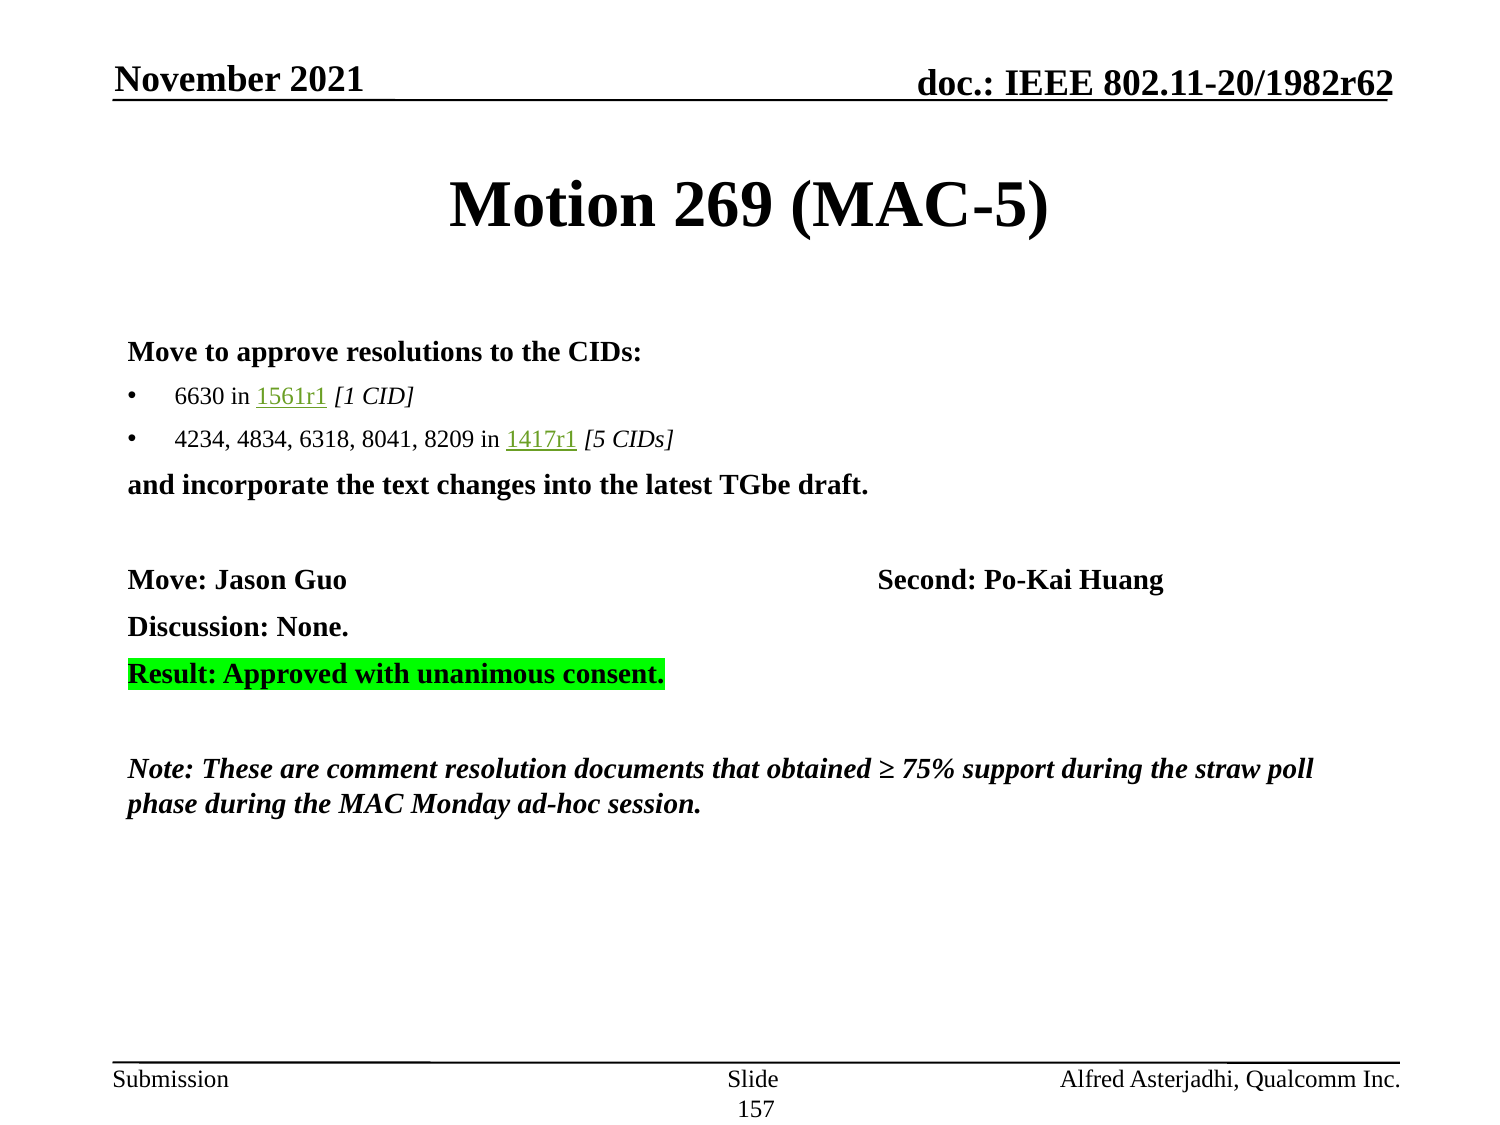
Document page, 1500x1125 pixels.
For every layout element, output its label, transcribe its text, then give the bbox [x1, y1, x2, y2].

slide_number Slide 157 [712, 1061, 800, 1123]
list Move to approve resolutions to the CIDs: 6630 in 1561r1 [1 CID] 4234, 4834, 6318, 8041, 8209 in 1417r1 [5 CIDs] and incorporate the text changes into the latest TGbe draft. Move: Jason Guo Second: Po-Kai Huang Discussion: None. Result: Approved with unanimous consent. Note: These are comment resolution documents that obtained ≥ 75% support during the straw poll phase during the MAC Monday ad-hoc session. [112, 324, 1388, 1063]
title Motion 269 (MAC-5) [112, 112, 1388, 288]
footer Alfred Asterjadhi, Qualcomm Inc. [878, 1061, 1402, 1093]
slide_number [114, 54, 423, 100]
